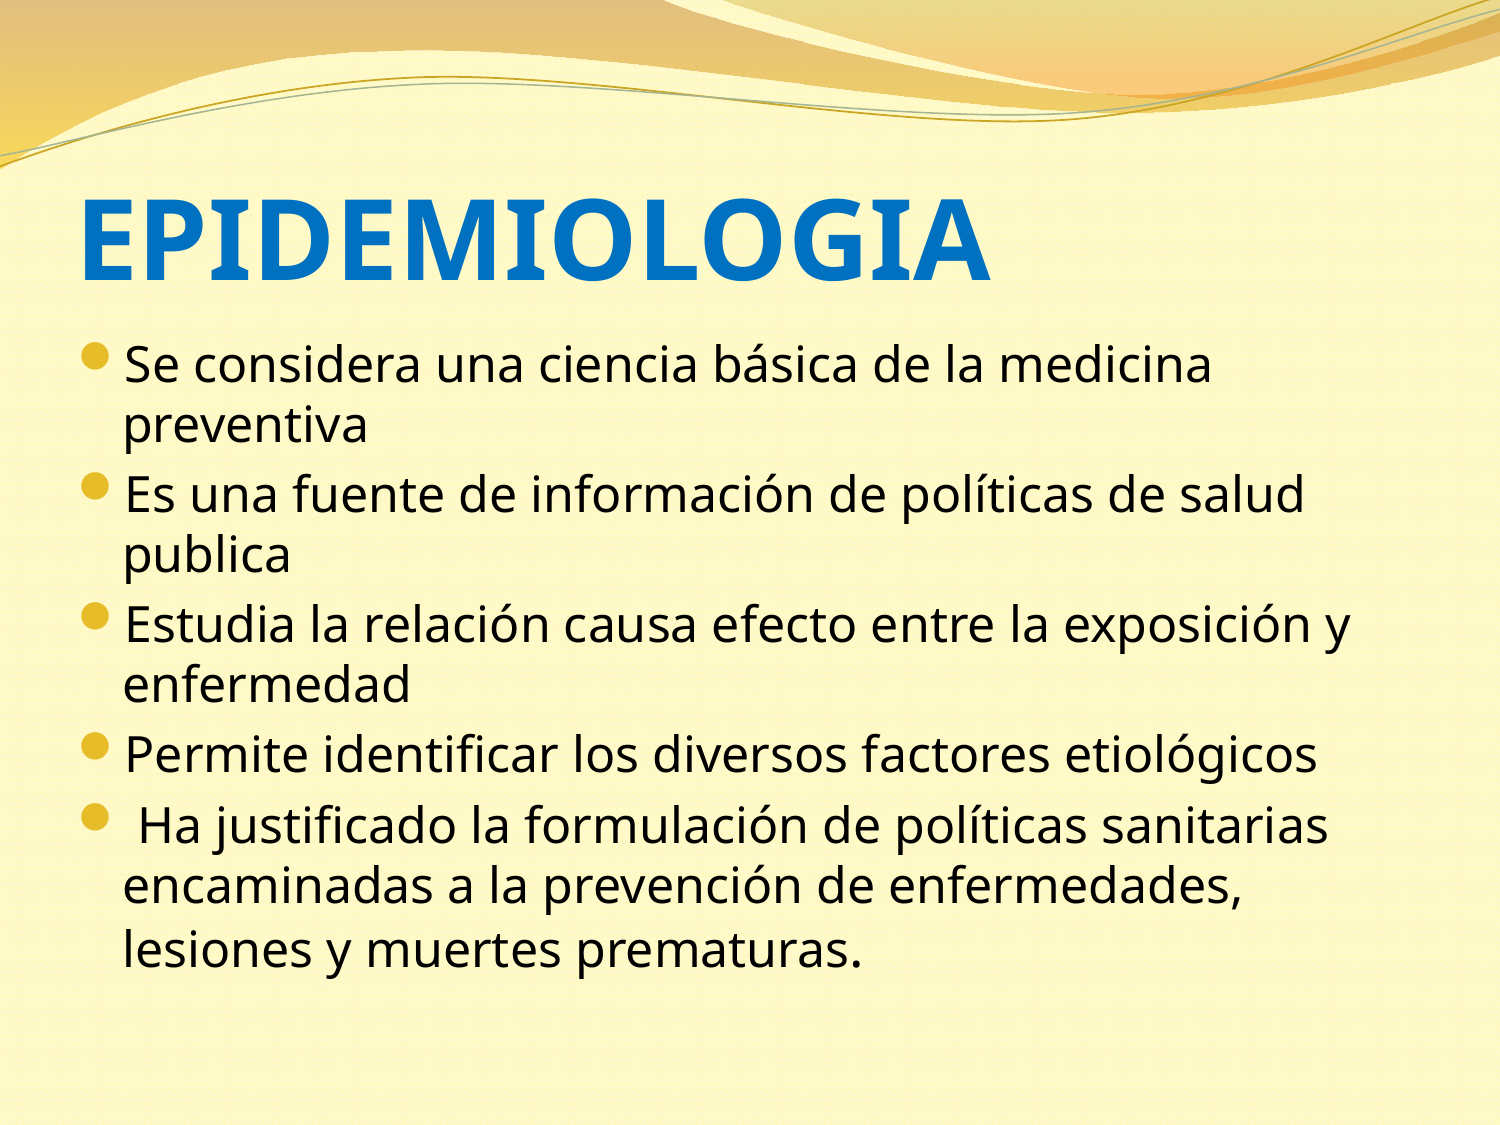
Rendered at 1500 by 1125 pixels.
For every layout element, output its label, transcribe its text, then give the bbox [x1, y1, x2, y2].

list Se considera una ciencia básica de la medicina preventiva Es una fuente de información de políticas de salud publica Estudia la relación causa efecto entre la exposición y enfermedad Permite identificar los diversos factores etiológicos Ha justificado la formulación de políticas sanitarias encaminadas a la prevención de enfermedades, lesiones y muertes prematuras. [62, 324, 1413, 1071]
title EPIDEMIOLOGIA [75, 115, 1425, 303]
